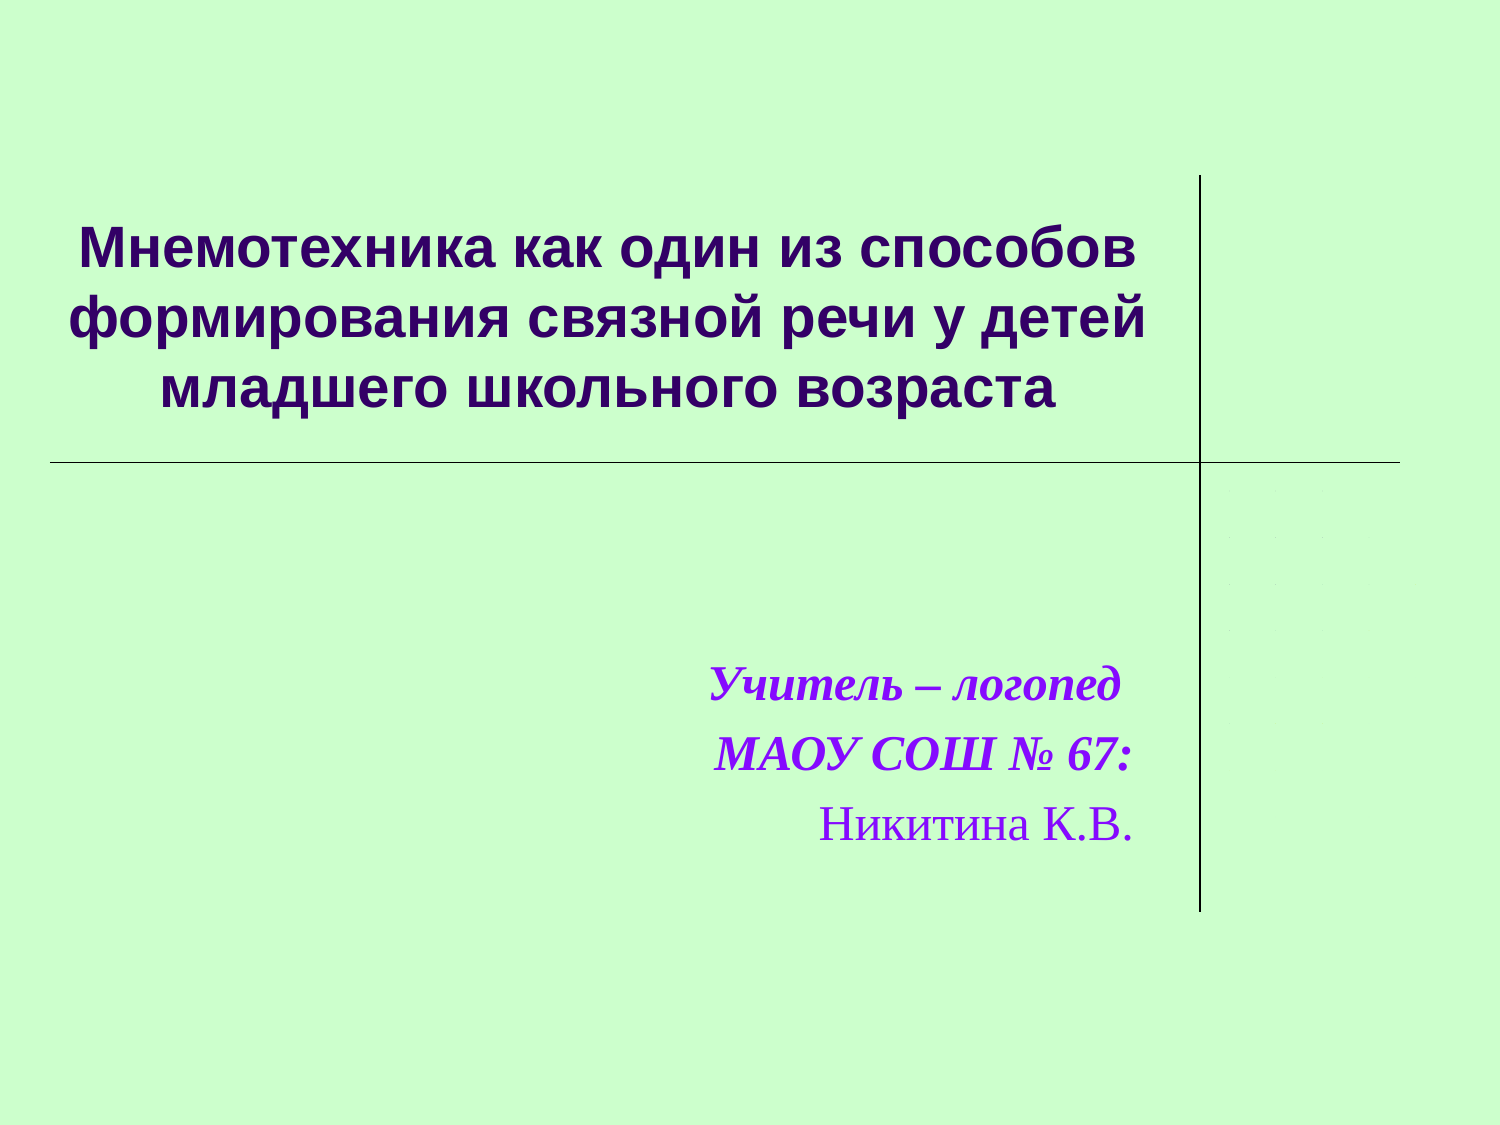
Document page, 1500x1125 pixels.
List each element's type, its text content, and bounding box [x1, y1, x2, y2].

subtitle Учитель – логопед МАОУ СОШ № 67: Никитина К.В. [123, 503, 1149, 891]
title Мнемотехника как один из способов формирования связной речи у детей младшего школьного возраста [51, 76, 1165, 427]
